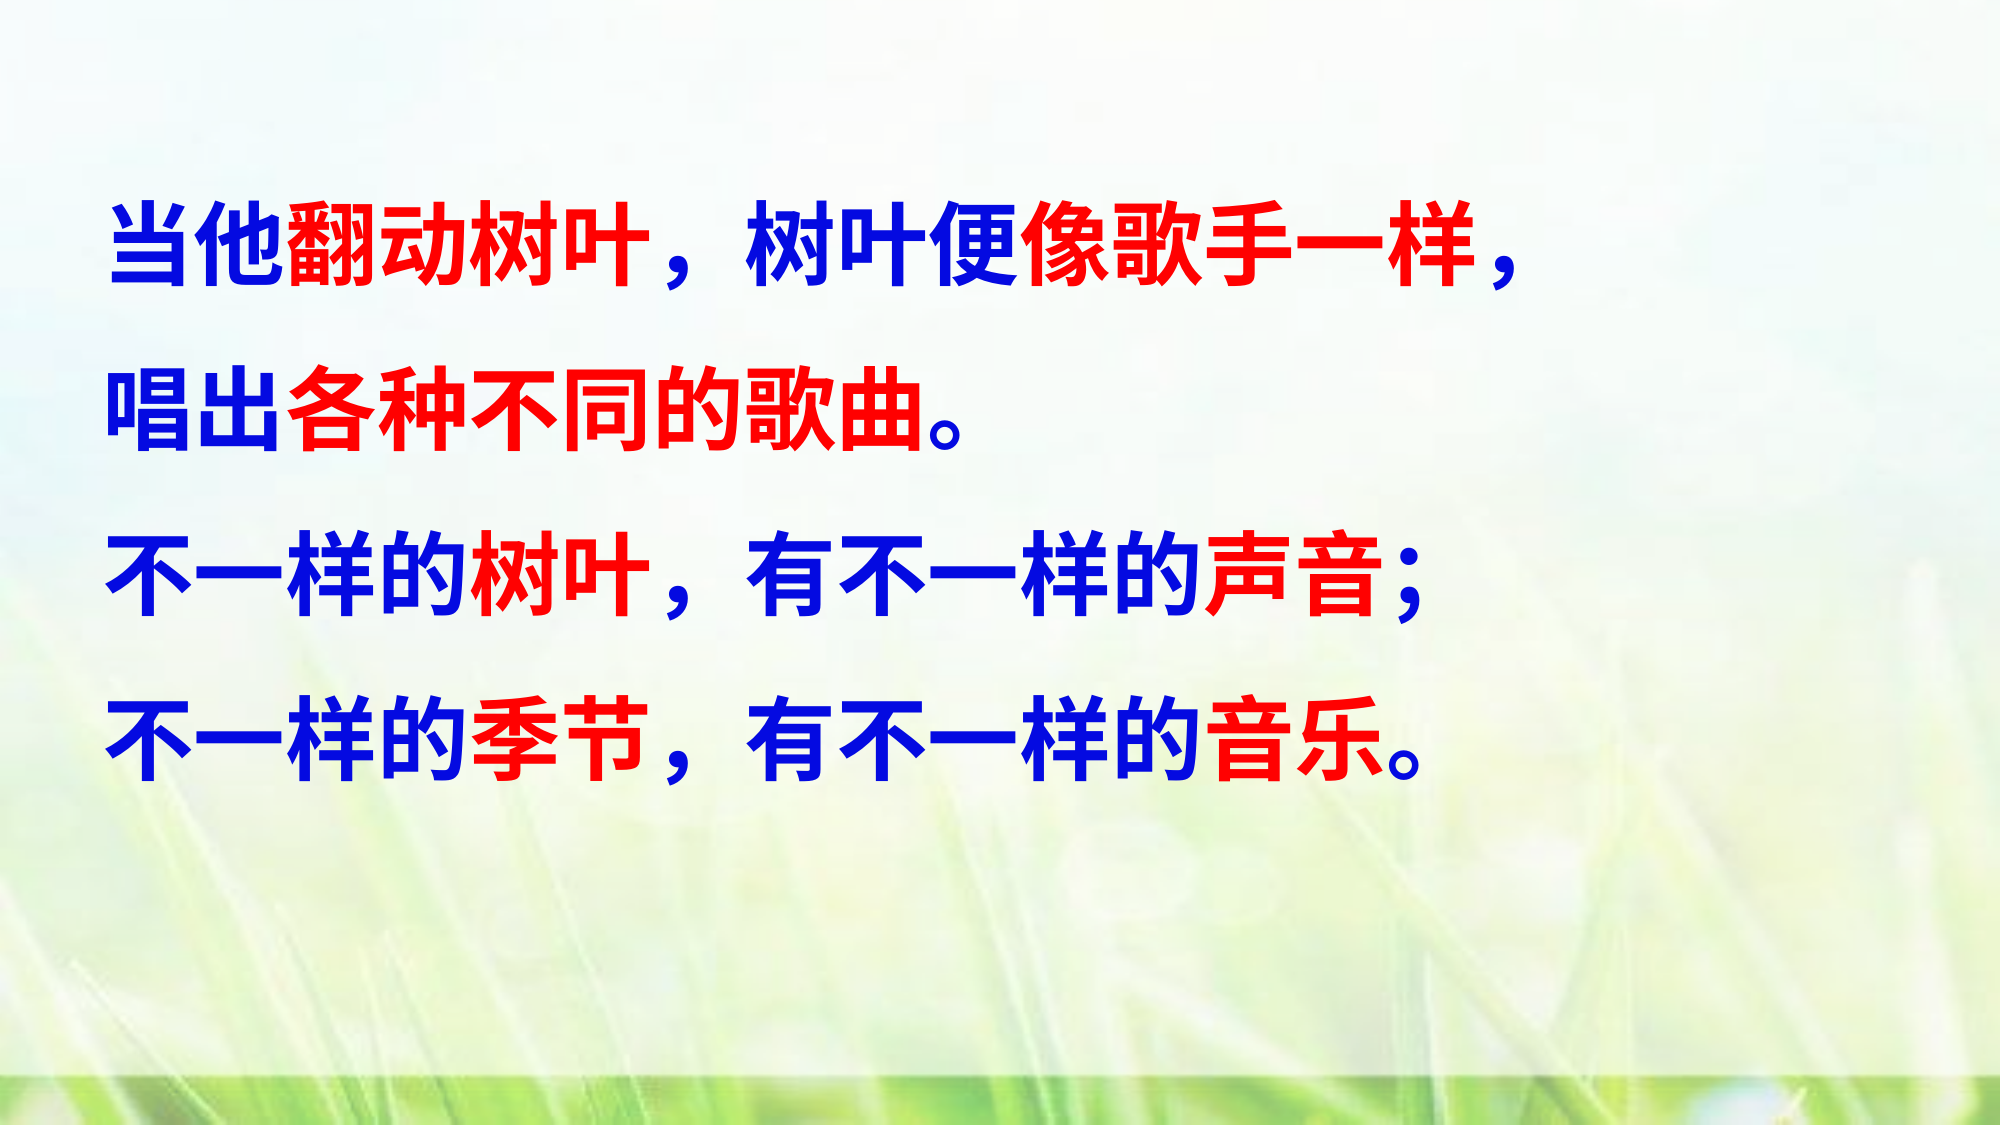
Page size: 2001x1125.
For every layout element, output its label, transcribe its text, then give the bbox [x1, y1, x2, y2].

text_box 当他翻动树叶，树叶便像歌手一样， 唱出各种不同的歌曲。 不一样的树叶，有不一样的声音； 不一样的季节，有不一样的音乐。 [87, 124, 1915, 800]
